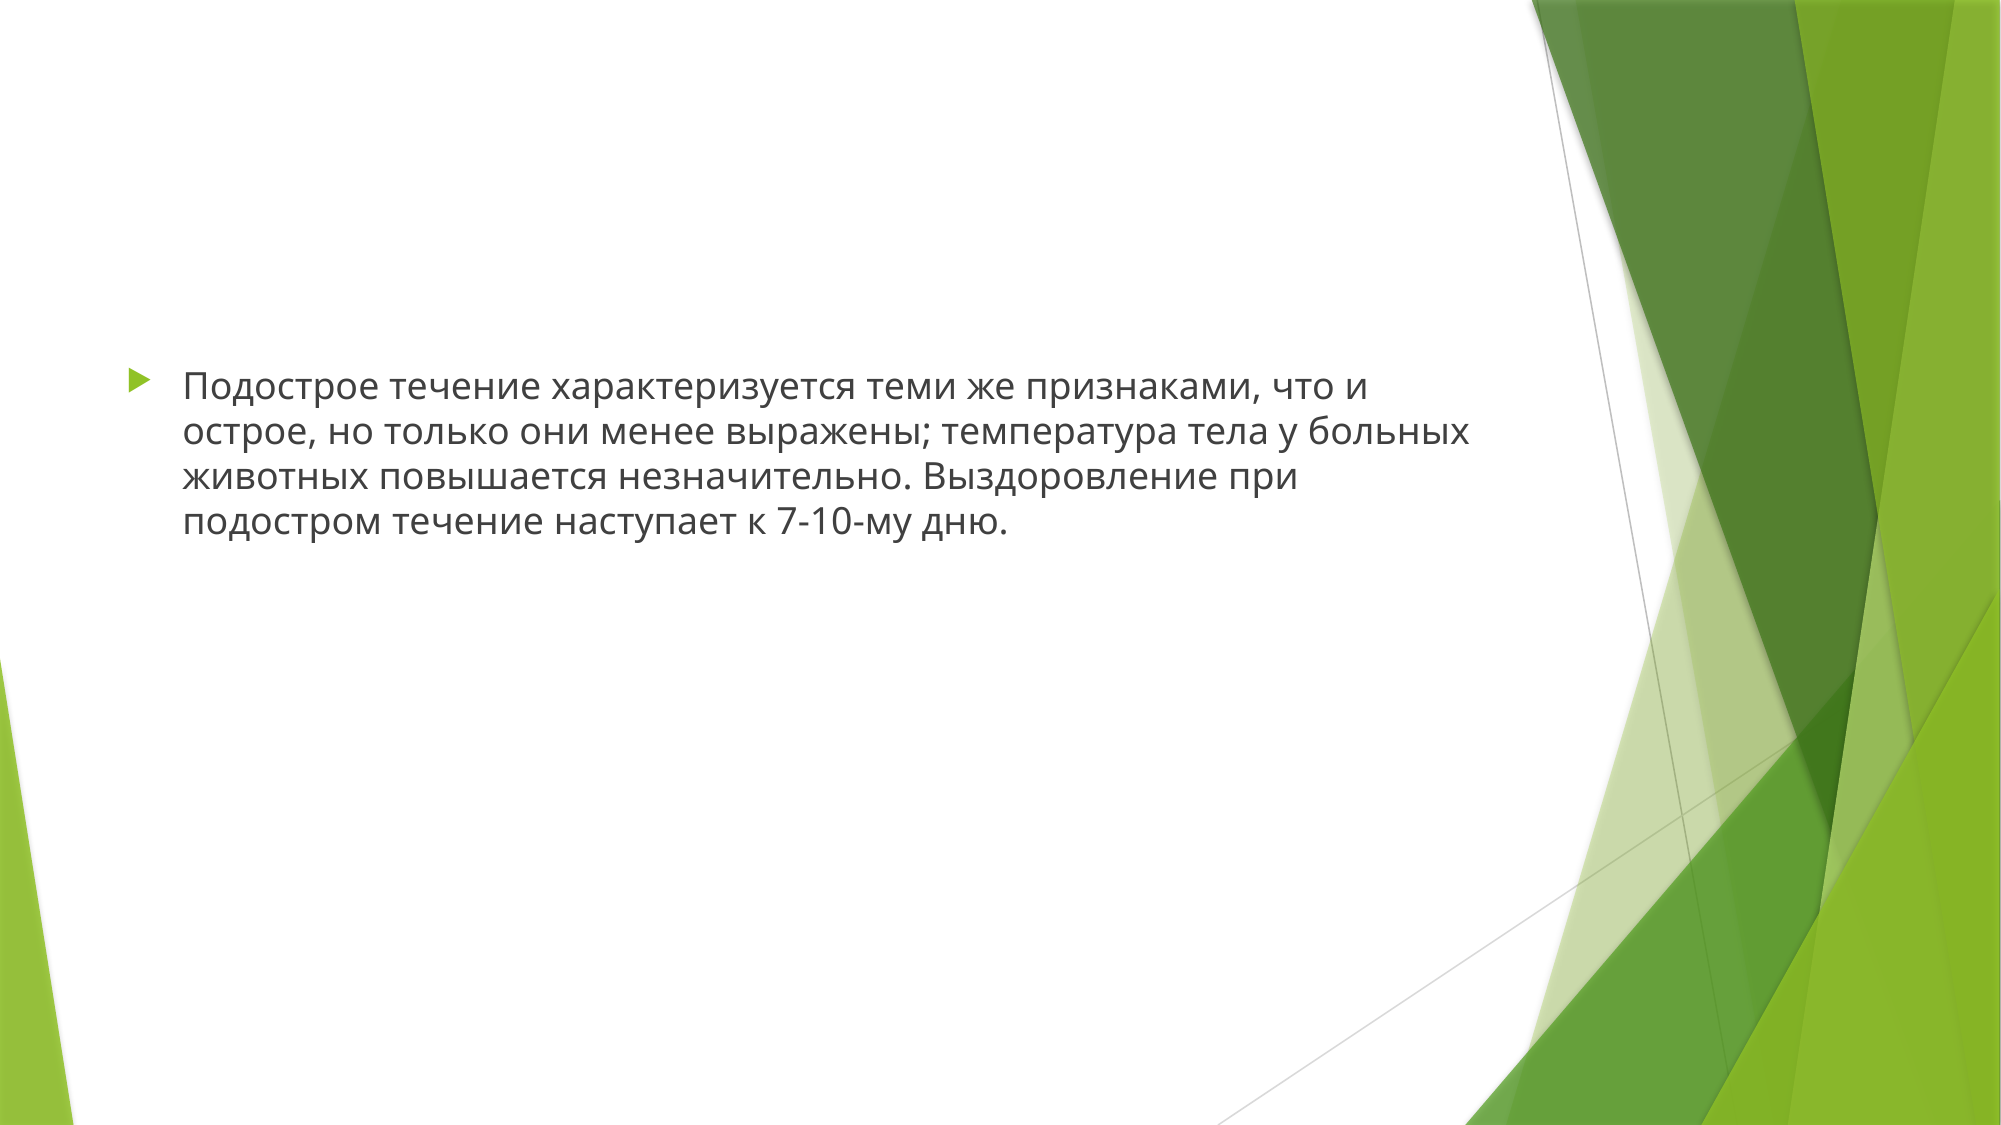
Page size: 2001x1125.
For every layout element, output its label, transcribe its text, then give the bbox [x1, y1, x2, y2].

list Подострое течение характеризуется теми же признаками, что и острое, но только они менее выражены; температура тела у больных животных повышается незначительно. Выздоровление при подостром течение наступает к 7-10-му дню. [111, 354, 1522, 992]
